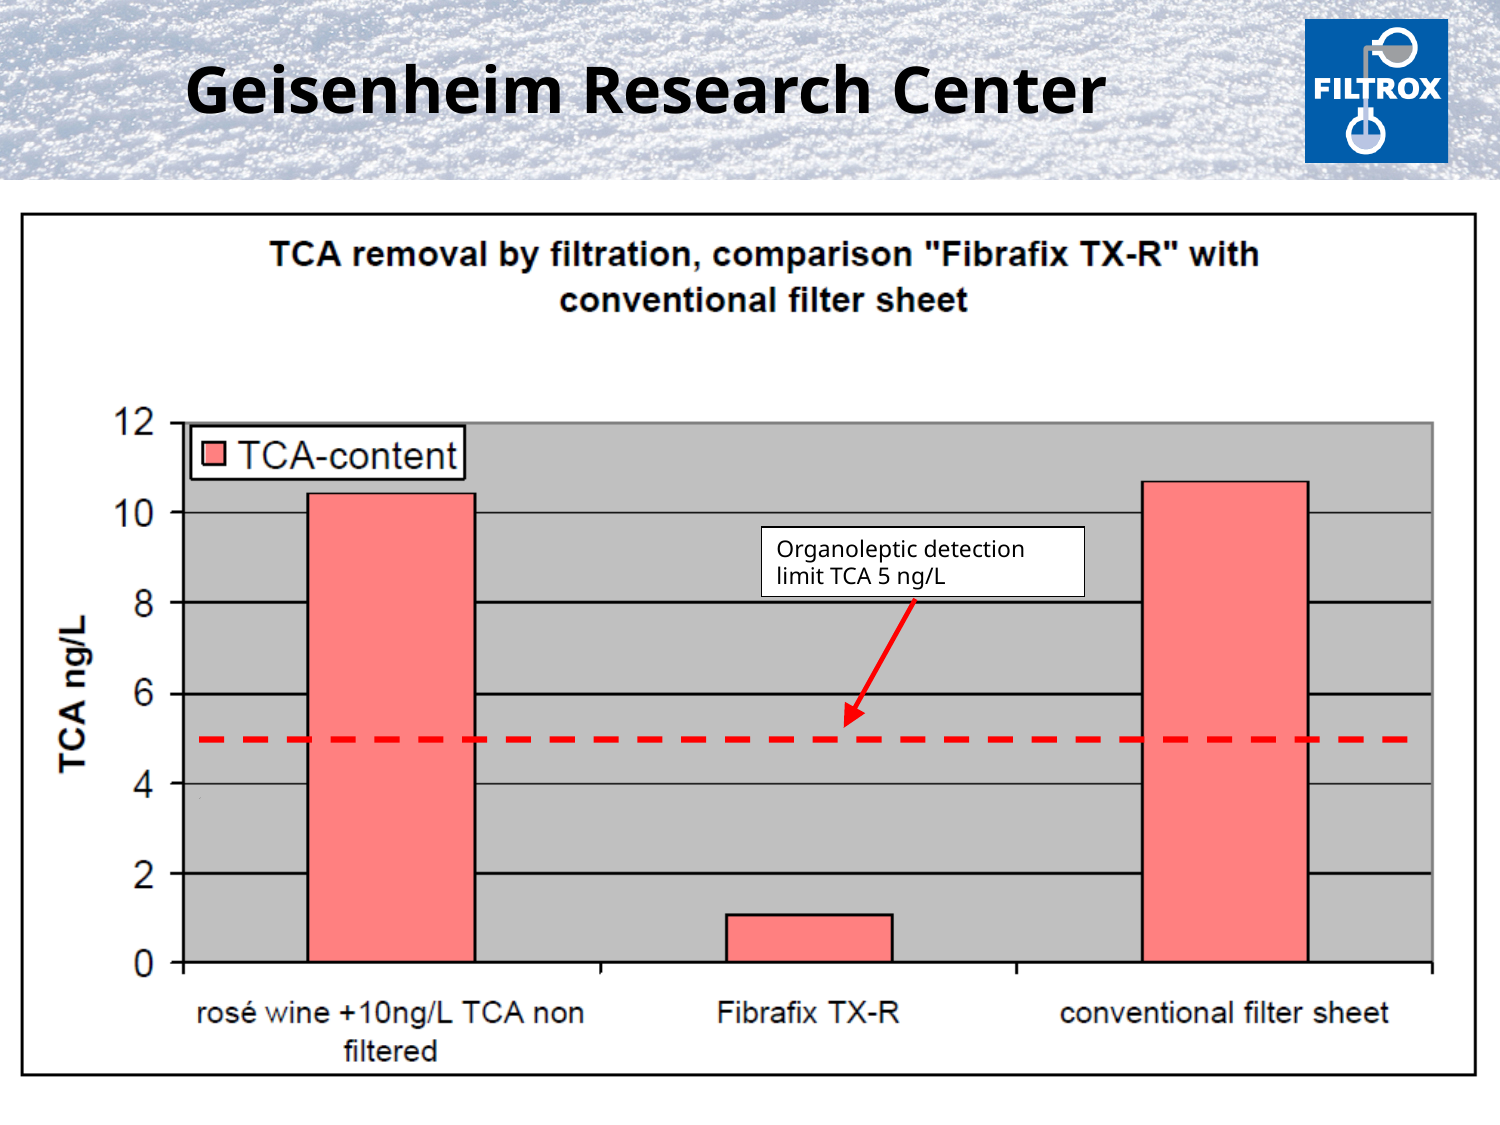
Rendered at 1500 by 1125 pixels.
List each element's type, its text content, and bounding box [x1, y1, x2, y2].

text_box Geisenheim Research Center [169, 41, 1123, 135]
picture [0, 0, 1500, 180]
picture [14, 207, 1483, 1084]
